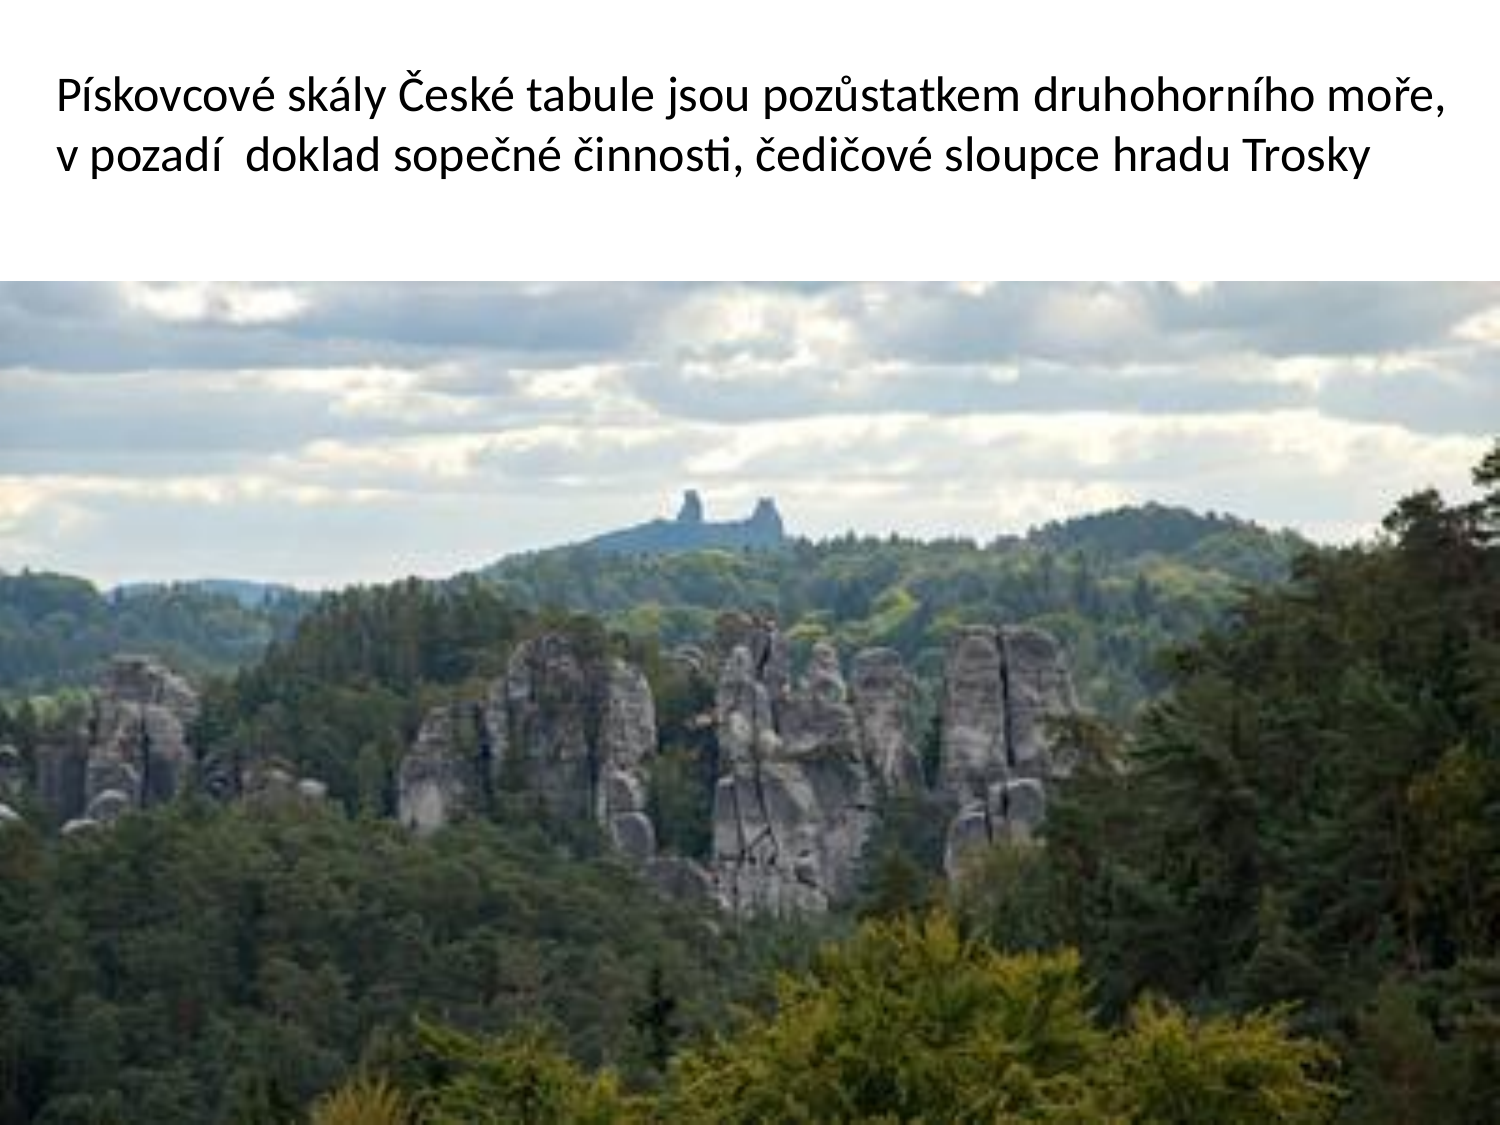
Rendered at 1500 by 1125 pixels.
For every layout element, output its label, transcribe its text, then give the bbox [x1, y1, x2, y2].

picture [0, 280, 1500, 1125]
text_box Pískovcové skály České tabule jsou pozůstatkem druhohorního moře, v pozadí doklad sopečné činnosti, čedičové sloupce hradu Trosky [41, 54, 1471, 190]
